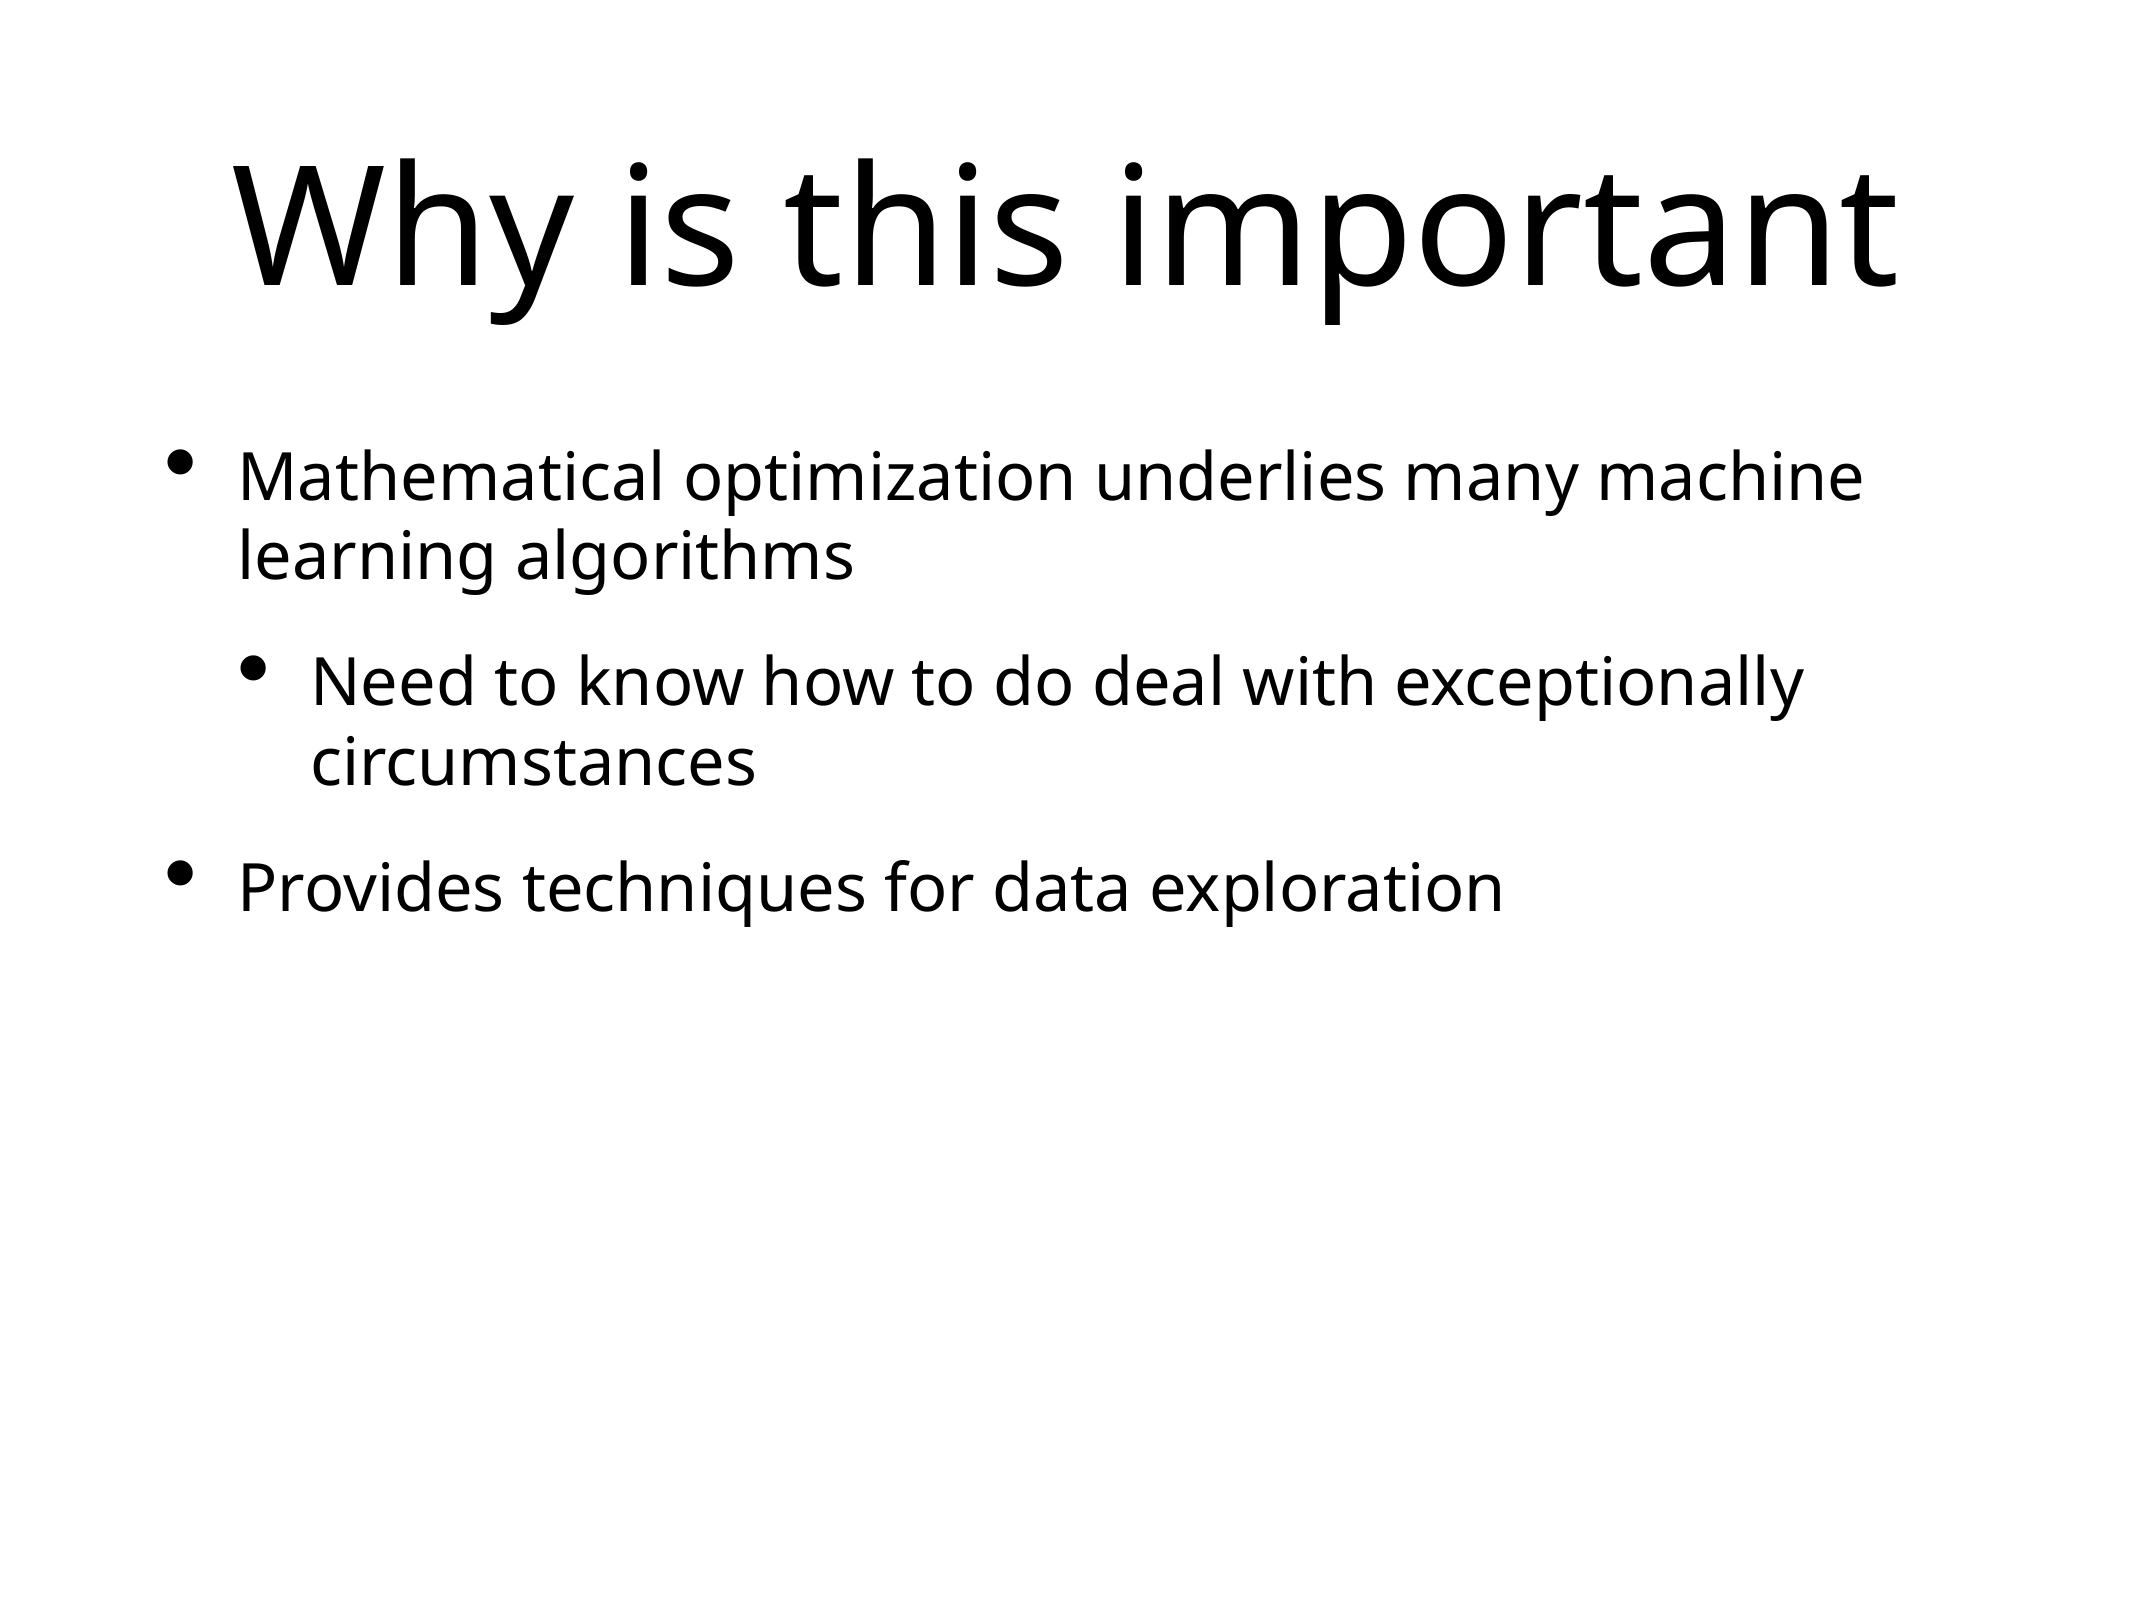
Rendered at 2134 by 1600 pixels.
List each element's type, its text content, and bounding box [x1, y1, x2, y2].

title Why is this important [155, 41, 1978, 397]
list Mathematical optimization underlies many machine learning algorithms Need to know how to do deal with exceptionally circumstances Provides techniques for data exploration [155, 424, 1978, 1457]
